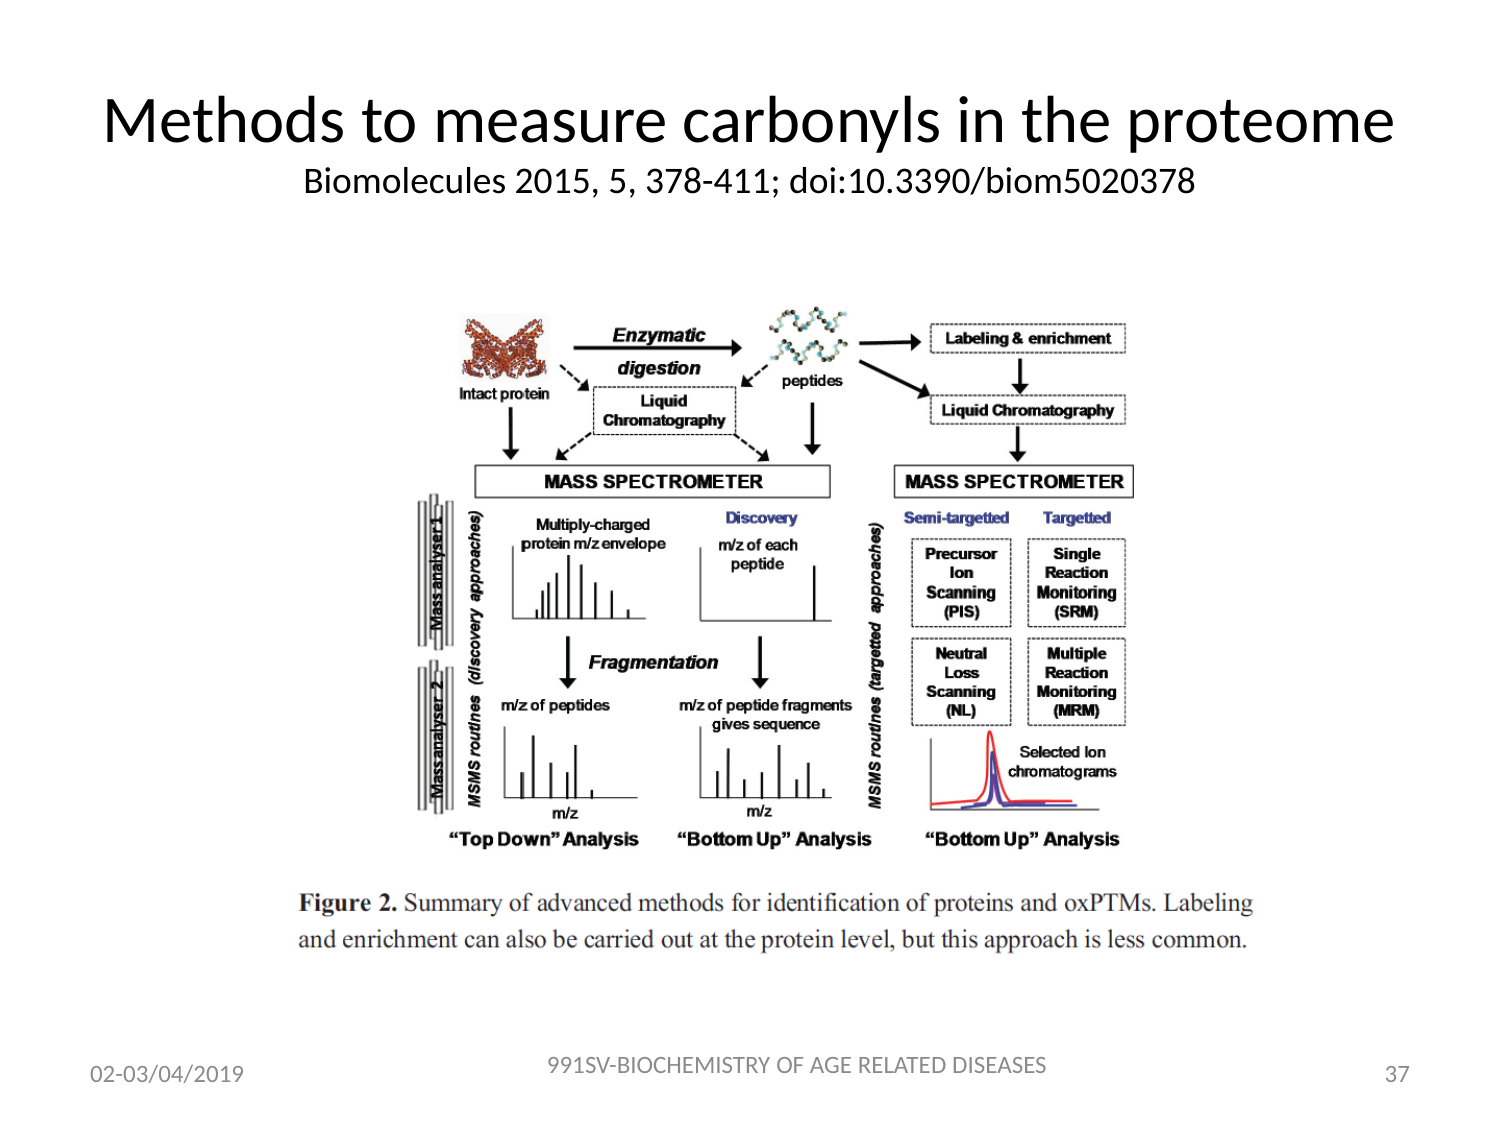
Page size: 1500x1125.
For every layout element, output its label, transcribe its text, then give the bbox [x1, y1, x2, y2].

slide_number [75, 1042, 419, 1103]
slide_number 36 [1074, 1042, 1425, 1103]
title Methods to measure carbonyls in the proteome Biomolecules 2015, 5, 378-411; doi:10.3390/biom5020378 [75, 45, 1425, 233]
picture [241, 290, 1287, 962]
footer 991SV-BIOCHEMISTRY OF AGE RELATED DISEASES [419, 1024, 1176, 1103]
